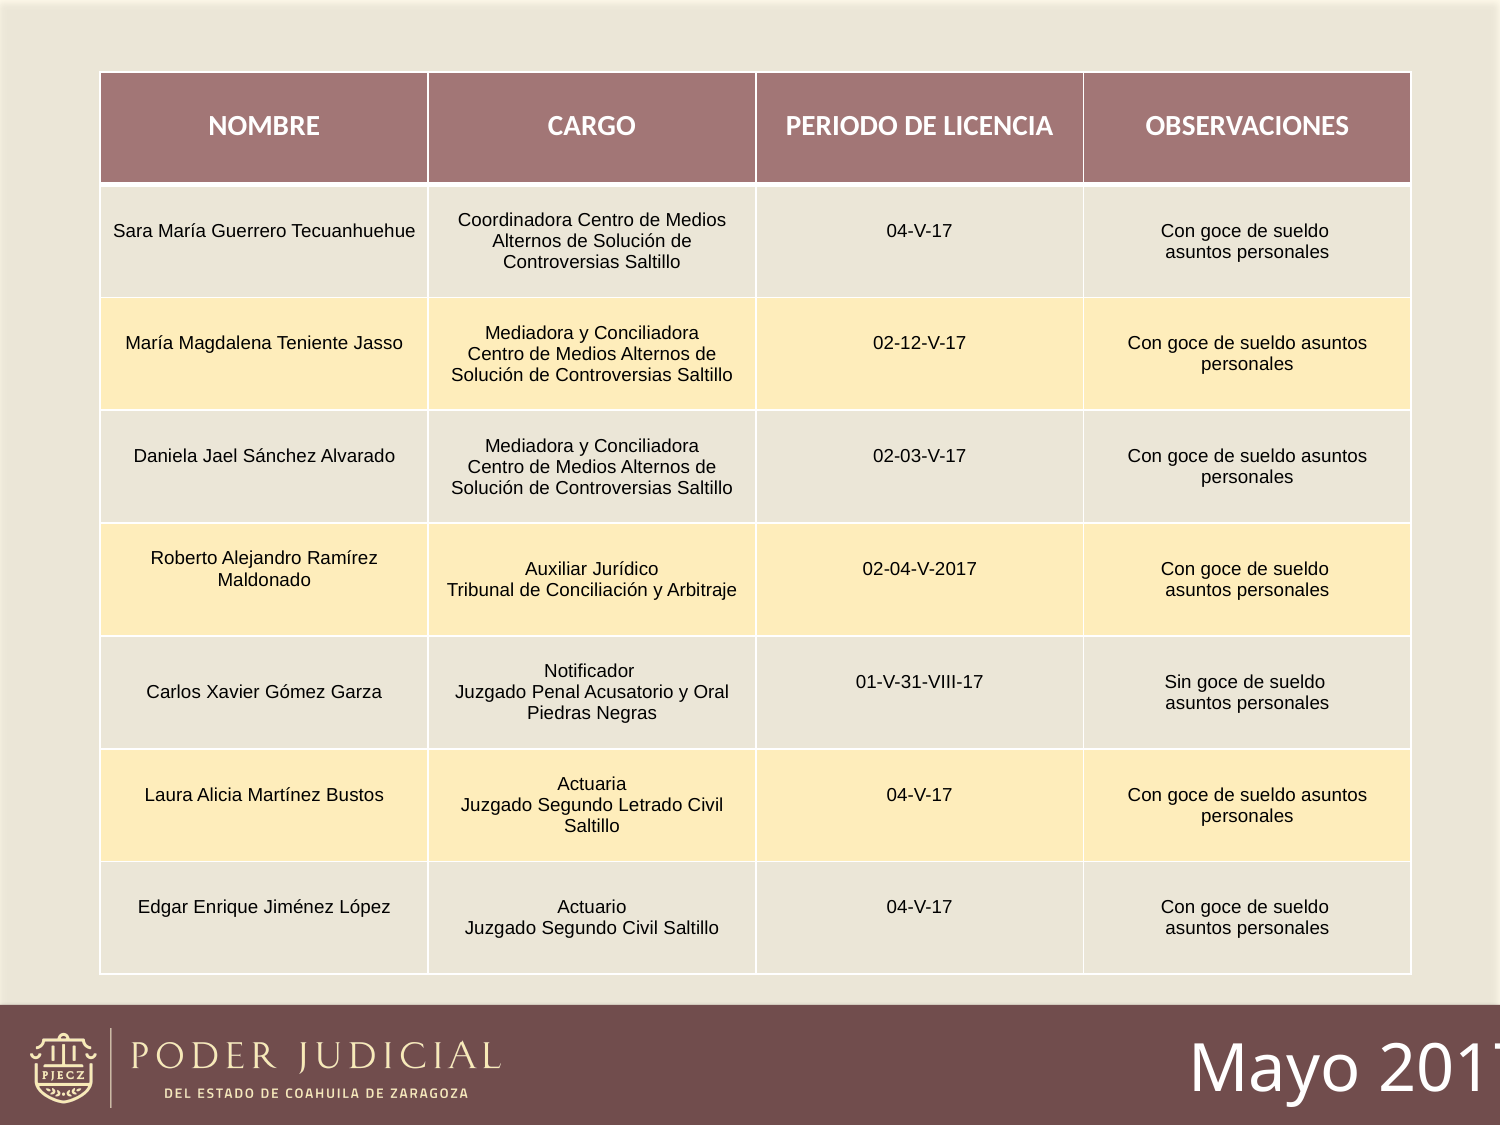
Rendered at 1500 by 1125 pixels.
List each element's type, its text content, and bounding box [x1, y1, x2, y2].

table_header OBSERVACIONES [1084, 73, 1410, 182]
table_cell Sin goce de sueldo asuntos personales [1084, 637, 1410, 748]
text_box Mayo 2017 [1173, 1017, 1500, 1112]
table_cell Sara María Guerrero Tecuanhuehue [101, 187, 427, 297]
table_cell 02-12-V-17 [757, 298, 1083, 409]
table_cell Roberto Alejandro Ramírez Maldonado [101, 524, 427, 635]
table_cell Con goce de sueldo asuntos personales [1084, 524, 1410, 635]
table_cell Carlos Xavier Gómez Garza [101, 637, 427, 748]
table_cell Con goce de sueldo asuntos personales [1084, 411, 1410, 522]
table_cell Con goce de sueldo asuntos personales [1084, 187, 1410, 297]
table_cell 04-V-17 [757, 862, 1083, 973]
table_cell 02-04-V-2017 [757, 524, 1083, 635]
table_cell 04-V-17 [757, 750, 1083, 861]
table_cell Edgar Enrique Jiménez López [101, 862, 427, 973]
picture [30, 1028, 501, 1108]
table_header NOMBRE [101, 73, 427, 182]
table_cell Daniela Jael Sánchez Alvarado [101, 411, 427, 522]
table_cell Laura Alicia Martínez Bustos [101, 750, 427, 861]
table_cell Actuaria Juzgado Segundo Letrado Civil Saltillo [429, 750, 755, 861]
table_cell Mediadora y Conciliadora Centro de Medios Alternos de Solución de Controversias Saltillo [429, 411, 755, 522]
table_cell 01-V-31-VIII-17 [757, 637, 1083, 748]
table_cell Con goce de sueldo asuntos personales [1084, 750, 1410, 861]
table_cell 04-V-17 [757, 187, 1083, 297]
table_cell Mediadora y Conciliadora Centro de Medios Alternos de Solución de Controversias Saltillo [429, 298, 755, 409]
table_cell Con goce de sueldo asuntos personales [1084, 862, 1410, 973]
table_header PERIODO DE LICENCIA [757, 73, 1083, 182]
table_cell Coordinadora Centro de Medios Alternos de Solución de Controversias Saltillo [429, 187, 755, 297]
table_cell Auxiliar Jurídico Tribunal de Conciliación y Arbitraje [429, 524, 755, 635]
table_cell María Magdalena Teniente Jasso [101, 298, 427, 409]
table_cell Con goce de sueldo asuntos personales [1084, 298, 1410, 409]
table_cell Notificador Juzgado Penal Acusatorio y Oral Piedras Negras [429, 637, 755, 748]
table_cell 02-03-V-17 [757, 411, 1083, 522]
table_header CARGO [429, 73, 755, 182]
table_cell Actuario Juzgado Segundo Civil Saltillo [429, 862, 755, 973]
